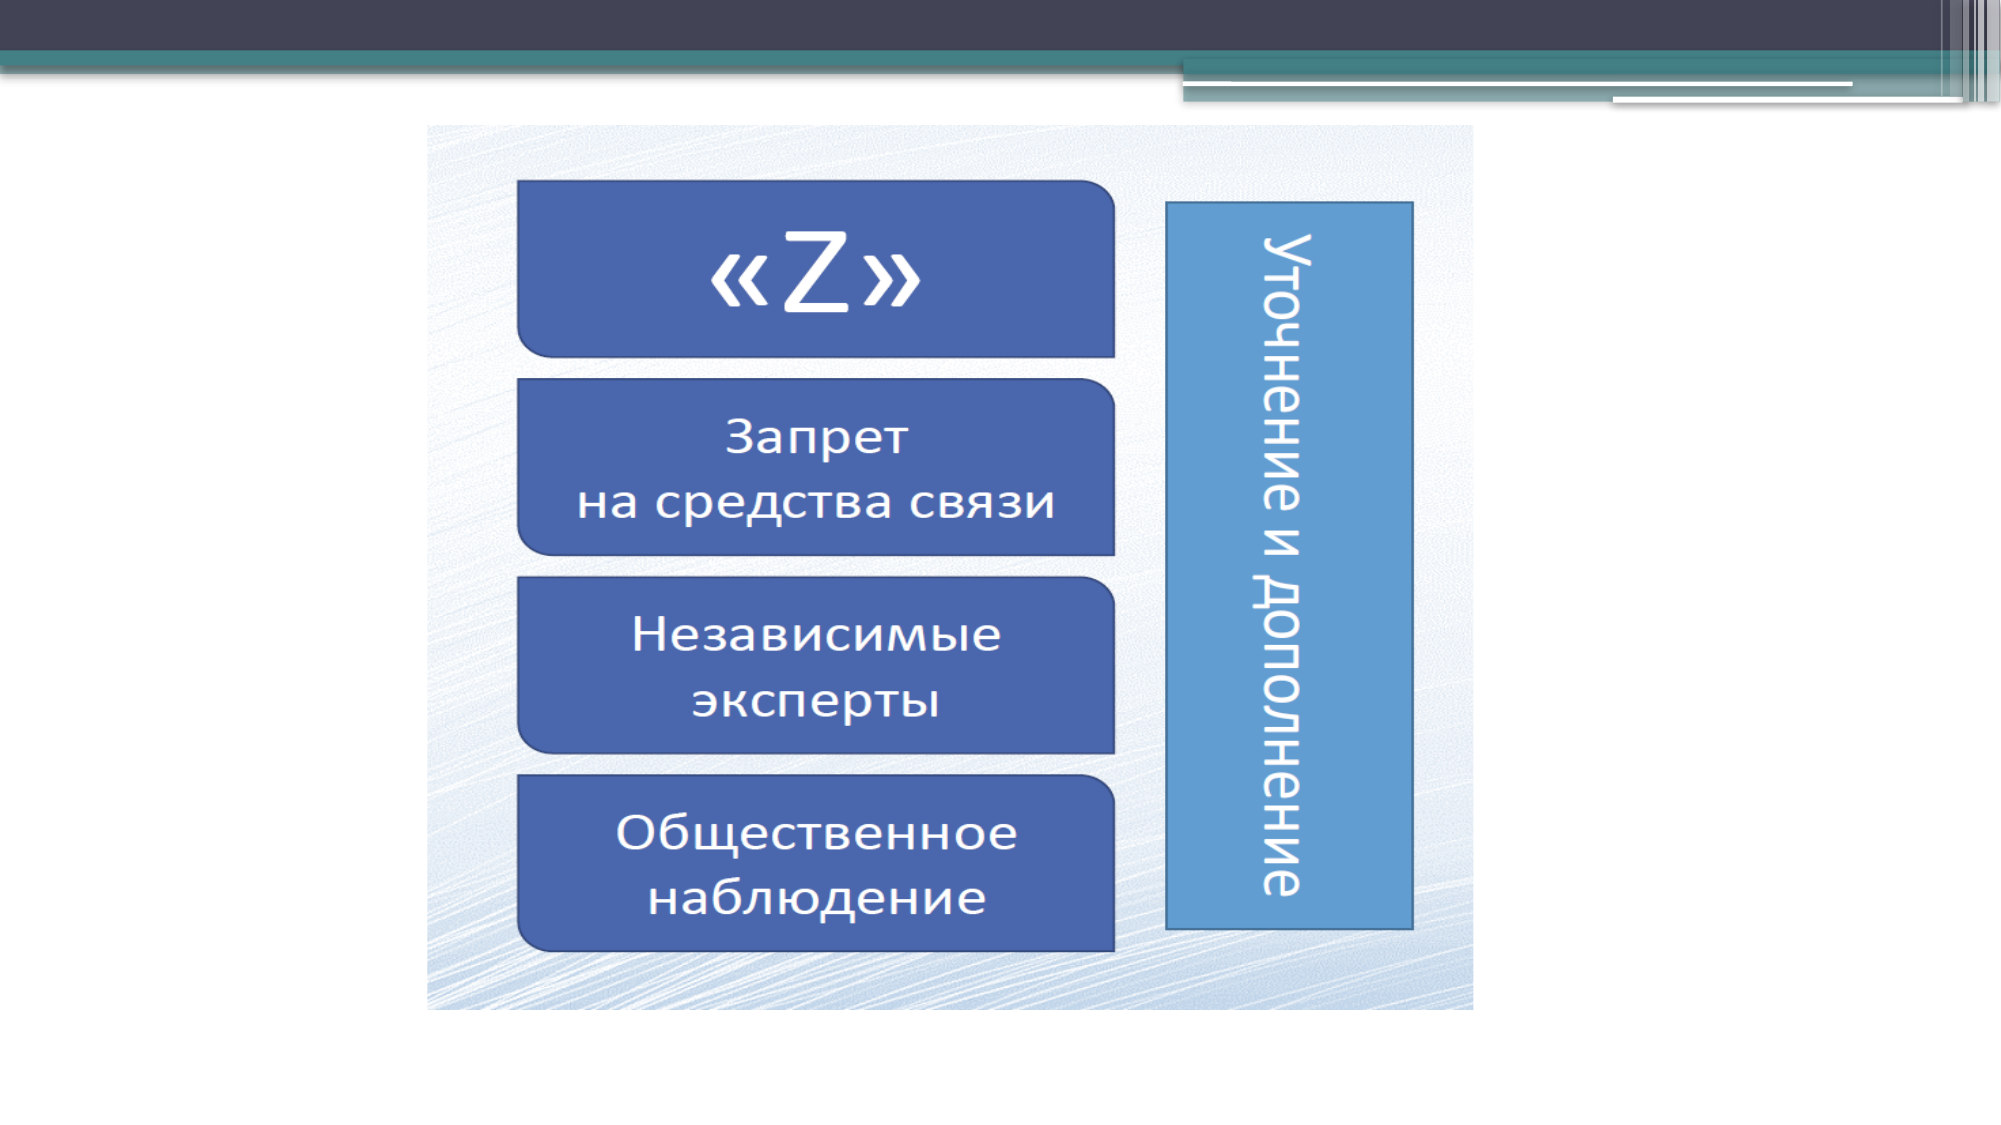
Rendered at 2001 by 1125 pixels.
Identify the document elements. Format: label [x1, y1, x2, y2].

list [427, 124, 1474, 1010]
